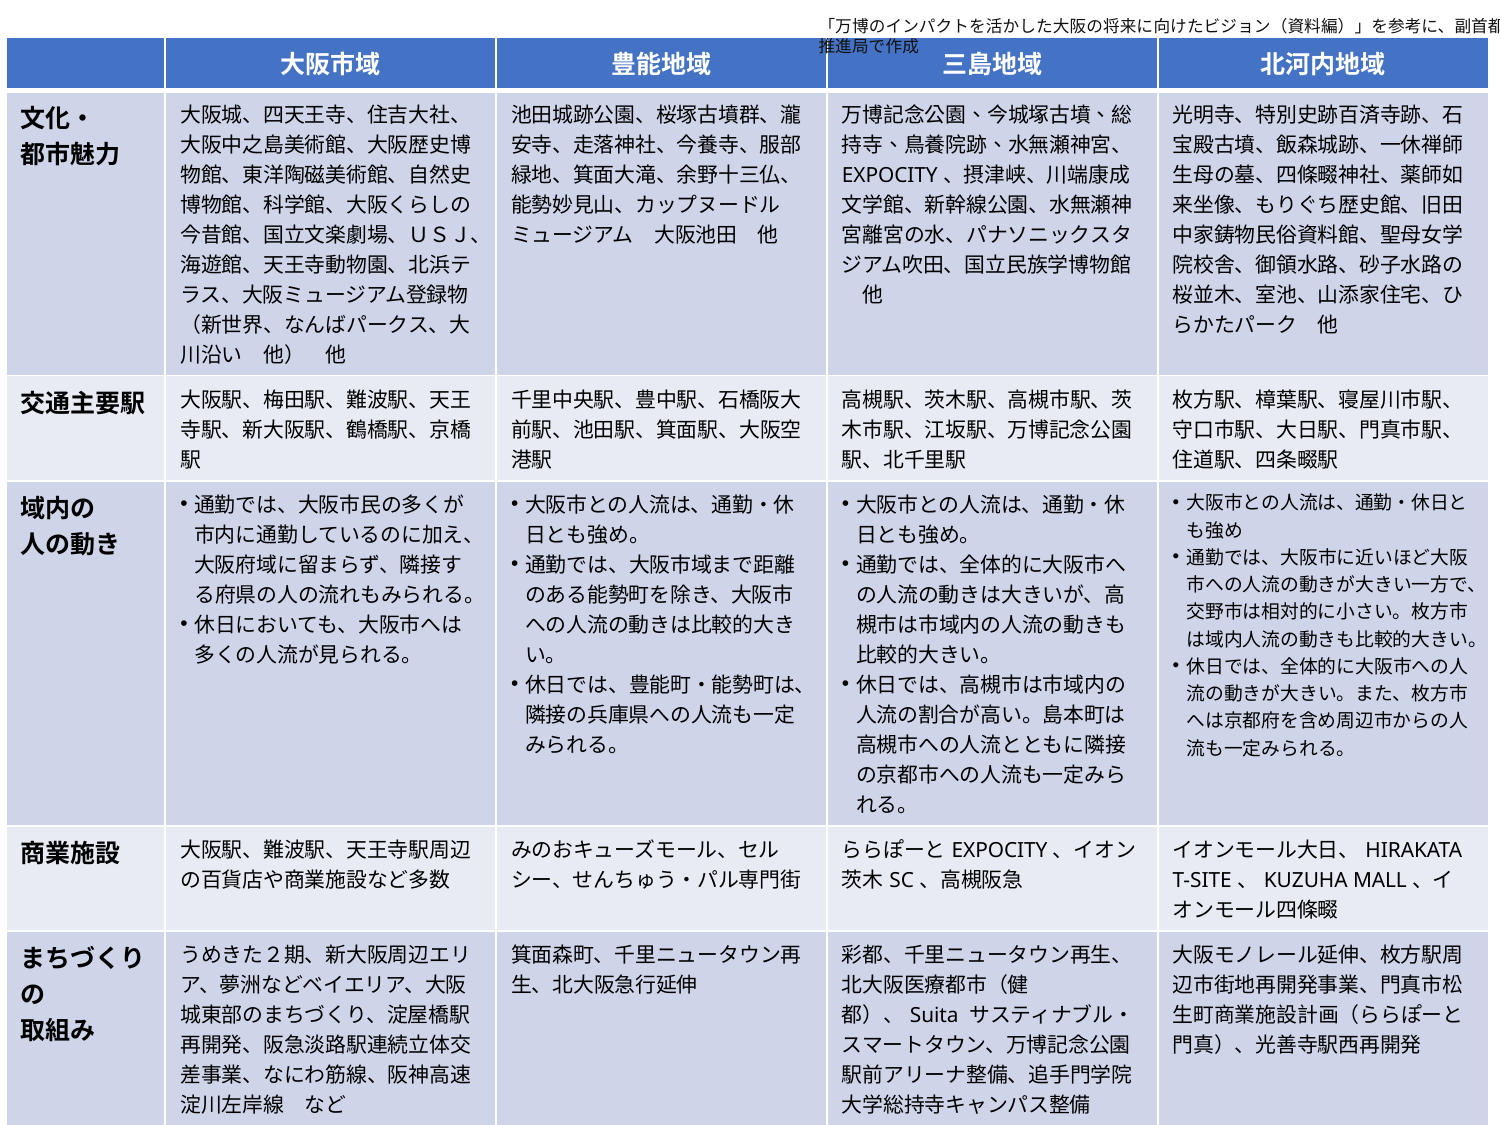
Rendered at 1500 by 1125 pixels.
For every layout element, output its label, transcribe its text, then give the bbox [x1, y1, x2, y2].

table_cell 大阪モノレール延伸、枚方駅周辺市街地再開発事業、門真市松生町商業施設計画（ららぽーと門真）、光善寺駅西再開発 [1159, 932, 1488, 1125]
table_cell 池田城跡公園、桜塚古墳群、瀧安寺、走落神社、今養寺、服部緑地、箕面大滝、余野十三仏、能勢妙見山、カップヌードルミュージアム 大阪池田 他 [497, 93, 826, 375]
table_header 北河内地域 [1159, 64, 1488, 88]
table_cell イオンモール大日、HIRAKATA T-SITE、KUZUHA MALL、イオンモール四條畷 [1159, 827, 1488, 930]
table_cell 千里中央駅、豊中駅、石橋阪大前駅、池田駅、箕面駅、大阪空港駅 [497, 376, 826, 480]
table_cell 大阪市との人流は、通勤・休日とも強め。 通勤では、大阪市域まで距離のある能勢町を除き、大阪市への人流の動きは比較的大きい。 休日では、豊能町・能勢町は、隣接の兵庫県への人流も一定みられる。 [497, 482, 826, 825]
table_cell 文化・ 都市魅力 [7, 93, 164, 375]
table_cell 光明寺、特別史跡百済寺跡、石宝殿古墳、飯森城跡、一休禅師生母の墓、四條畷神社、薬師如来坐像、もりぐち歴史館、旧田中家鋳物民俗資料館、聖母女学院校舎、御領水路、砂子水路の桜並木、室池、山添家住宅、ひらかたパーク 他 [1159, 93, 1488, 375]
table_cell 大阪駅、梅田駅、難波駅、天王寺駅、新大阪駅、鶴橋駅、京橋駅 [166, 376, 495, 480]
table_header 三島地域 [828, 64, 1157, 88]
table_cell 彩都、千里ニュータウン再生、北大阪医療都市（健都）、Suita サスティナブル・スマートタウン、万博記念公園駅前アリーナ整備、追手門学院大学総持寺キャンパス整備 [828, 932, 1157, 1125]
table_cell 域内の 人の動き [7, 482, 164, 825]
table_cell ららぽーとEXPOCITY、イオン茨木SC、高槻阪急 [828, 827, 1157, 930]
table_cell 交通主要駅 [7, 376, 164, 480]
table_cell 箕面森町、千里ニュータウン再生、北大阪急行延伸 [497, 932, 826, 1125]
table_cell 大阪市との人流は、通勤・休日とも強め 通勤では、大阪市に近いほど大阪市への人流の動きが大きい一方で、交野市は相対的に小さい。枚方市は域内人流の動きも比較的大きい。 休日では、全体的に大阪市への人流の動きが大きい。また、枚方市へは京都府を含め周辺市からの人流も一定みられる。 [1159, 482, 1488, 825]
table_cell みのおキューズモール、セルシー、せんちゅう・パル専門街 [497, 827, 826, 930]
table_cell 大阪市との人流は、通勤・休日とも強め。 通勤では、全体的に大阪市への人流の動きは大きいが、高槻市は市域内の人流の動きも比較的大きい。 休日では、高槻市は市域内の人流の割合が高い。島本町は高槻市への人流とともに隣接の京都市への人流も一定みられる。 [828, 482, 1157, 825]
text_box 「万博のインパクトを活かした大阪の将来に向けたビジョン（資料編）」を参考に、副首都推進局で作成 [803, 8, 1500, 64]
table_header 大阪市域 [166, 38, 495, 88]
table_cell 商業施設 [7, 827, 164, 930]
table_cell 枚方駅、樟葉駅、寝屋川市駅、守口市駅、大日駅、門真市駅、住道駅、四条畷駅 [1159, 376, 1488, 480]
table_cell 大阪城、四天王寺、住吉大社、大阪中之島美術館、大阪歴史博物館、東洋陶磁美術館、自然史博物館、科学館、大阪くらしの今昔館、国立文楽劇場、ＵＳＪ、海遊館、天王寺動物園、北浜テラス、大阪ミュージアム登録物（新世界、なんばパークス、大川沿い 他） 他 [166, 93, 495, 375]
table_cell 高槻駅、茨木駅、高槻市駅、茨木市駅、江坂駅、万博記念公園駅、北千里駅 [828, 376, 1157, 480]
table_cell 通勤では、大阪市民の多くが市内に通勤しているのに加え、大阪府域に留まらず、隣接する府県の人の流れもみられる。 休日においても、大阪市へは多くの人流が見られる。 [166, 482, 495, 825]
table_header 豊能地域 [497, 38, 826, 88]
table_cell まちづくりの 取組み [7, 932, 164, 1125]
table_header [7, 38, 164, 88]
table_cell 大阪駅、難波駅、天王寺駅周辺の百貨店や商業施設など多数 [166, 827, 495, 930]
table_cell うめきた２期、新大阪周辺エリア、夢洲などベイエリア、大阪城東部のまちづくり、淀屋橋駅再開発、阪急淡路駅連続立体交差事業、なにわ筋線、阪神高速淀川左岸線 など [166, 932, 495, 1125]
table_cell 万博記念公園、今城塚古墳、総持寺、鳥養院跡、水無瀬神宮、EXPOCITY、摂津峡、川端康成文学館、新幹線公園、水無瀬神宮離宮の水、パナソニックスタジアム吹田、国立民族学博物館 他 [828, 93, 1157, 375]
